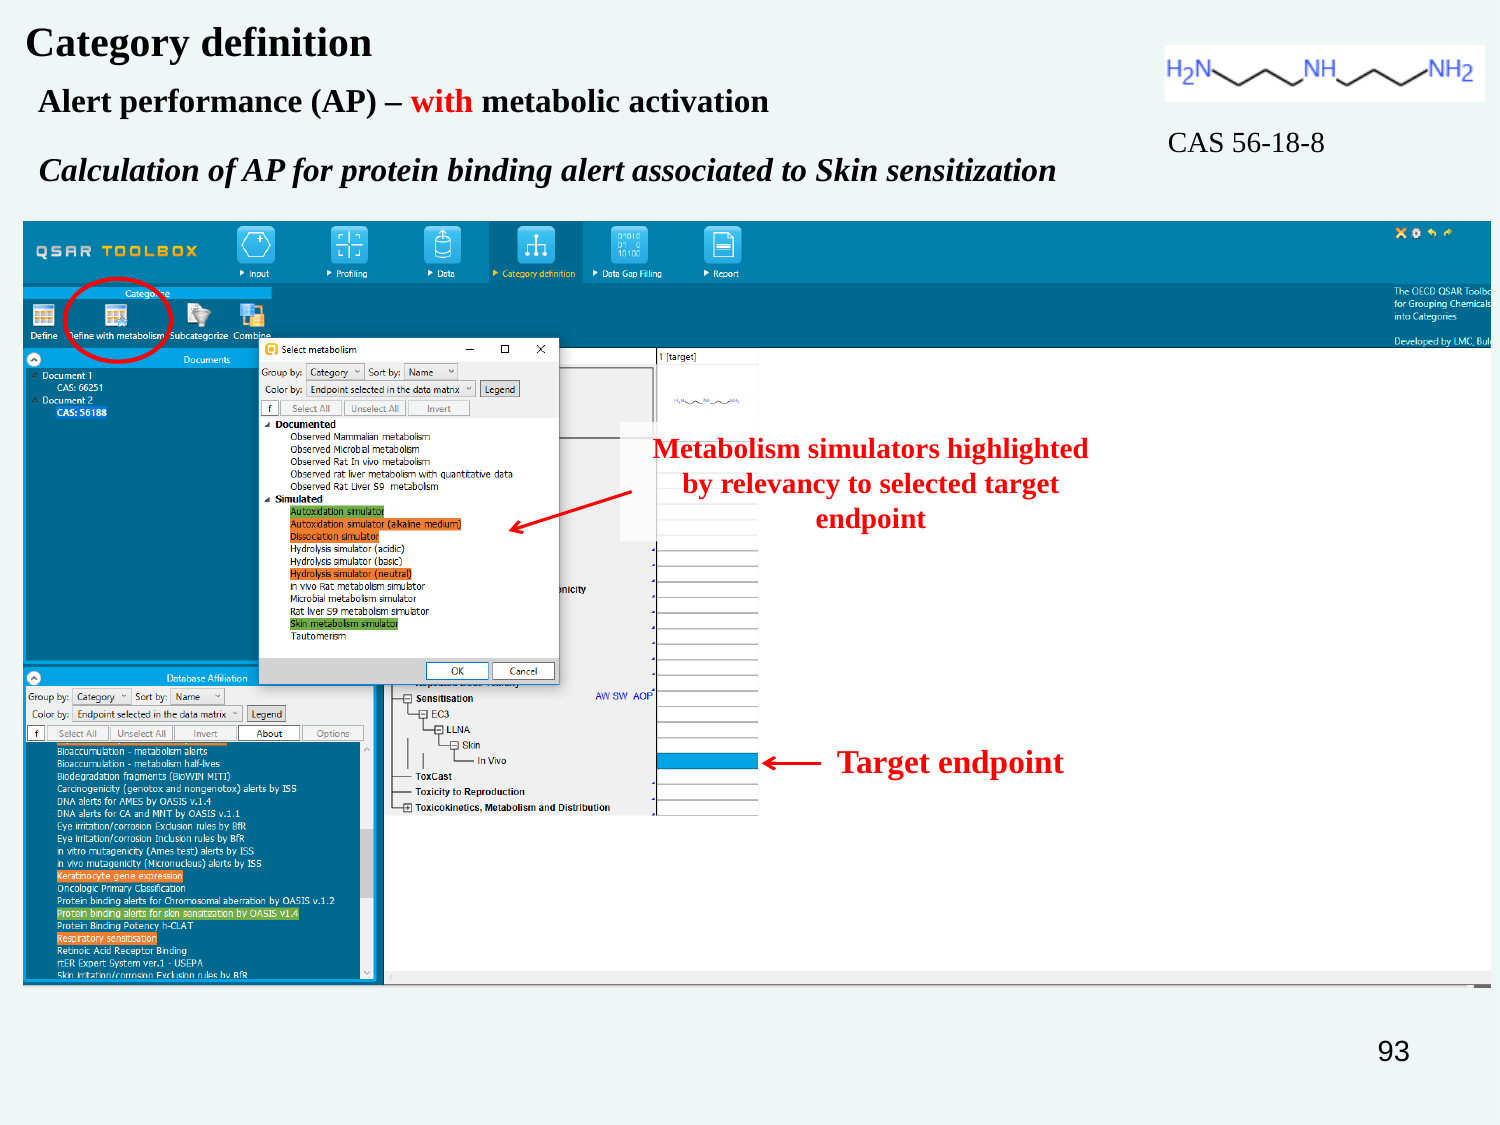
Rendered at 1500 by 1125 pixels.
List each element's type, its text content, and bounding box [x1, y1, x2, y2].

text_box CAS 56-18-8 [1153, 116, 1341, 167]
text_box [508, 491, 632, 532]
picture [0, 0, 1500, 1125]
text_box Alert performance (AP) – with metabolic activation [23, 71, 793, 127]
text_box Category definition [10, 7, 388, 72]
text_box Calculation of AP for protein binding alert associated to Skin sensitization [24, 140, 1074, 196]
text_box 93 [1074, 1024, 1425, 1103]
